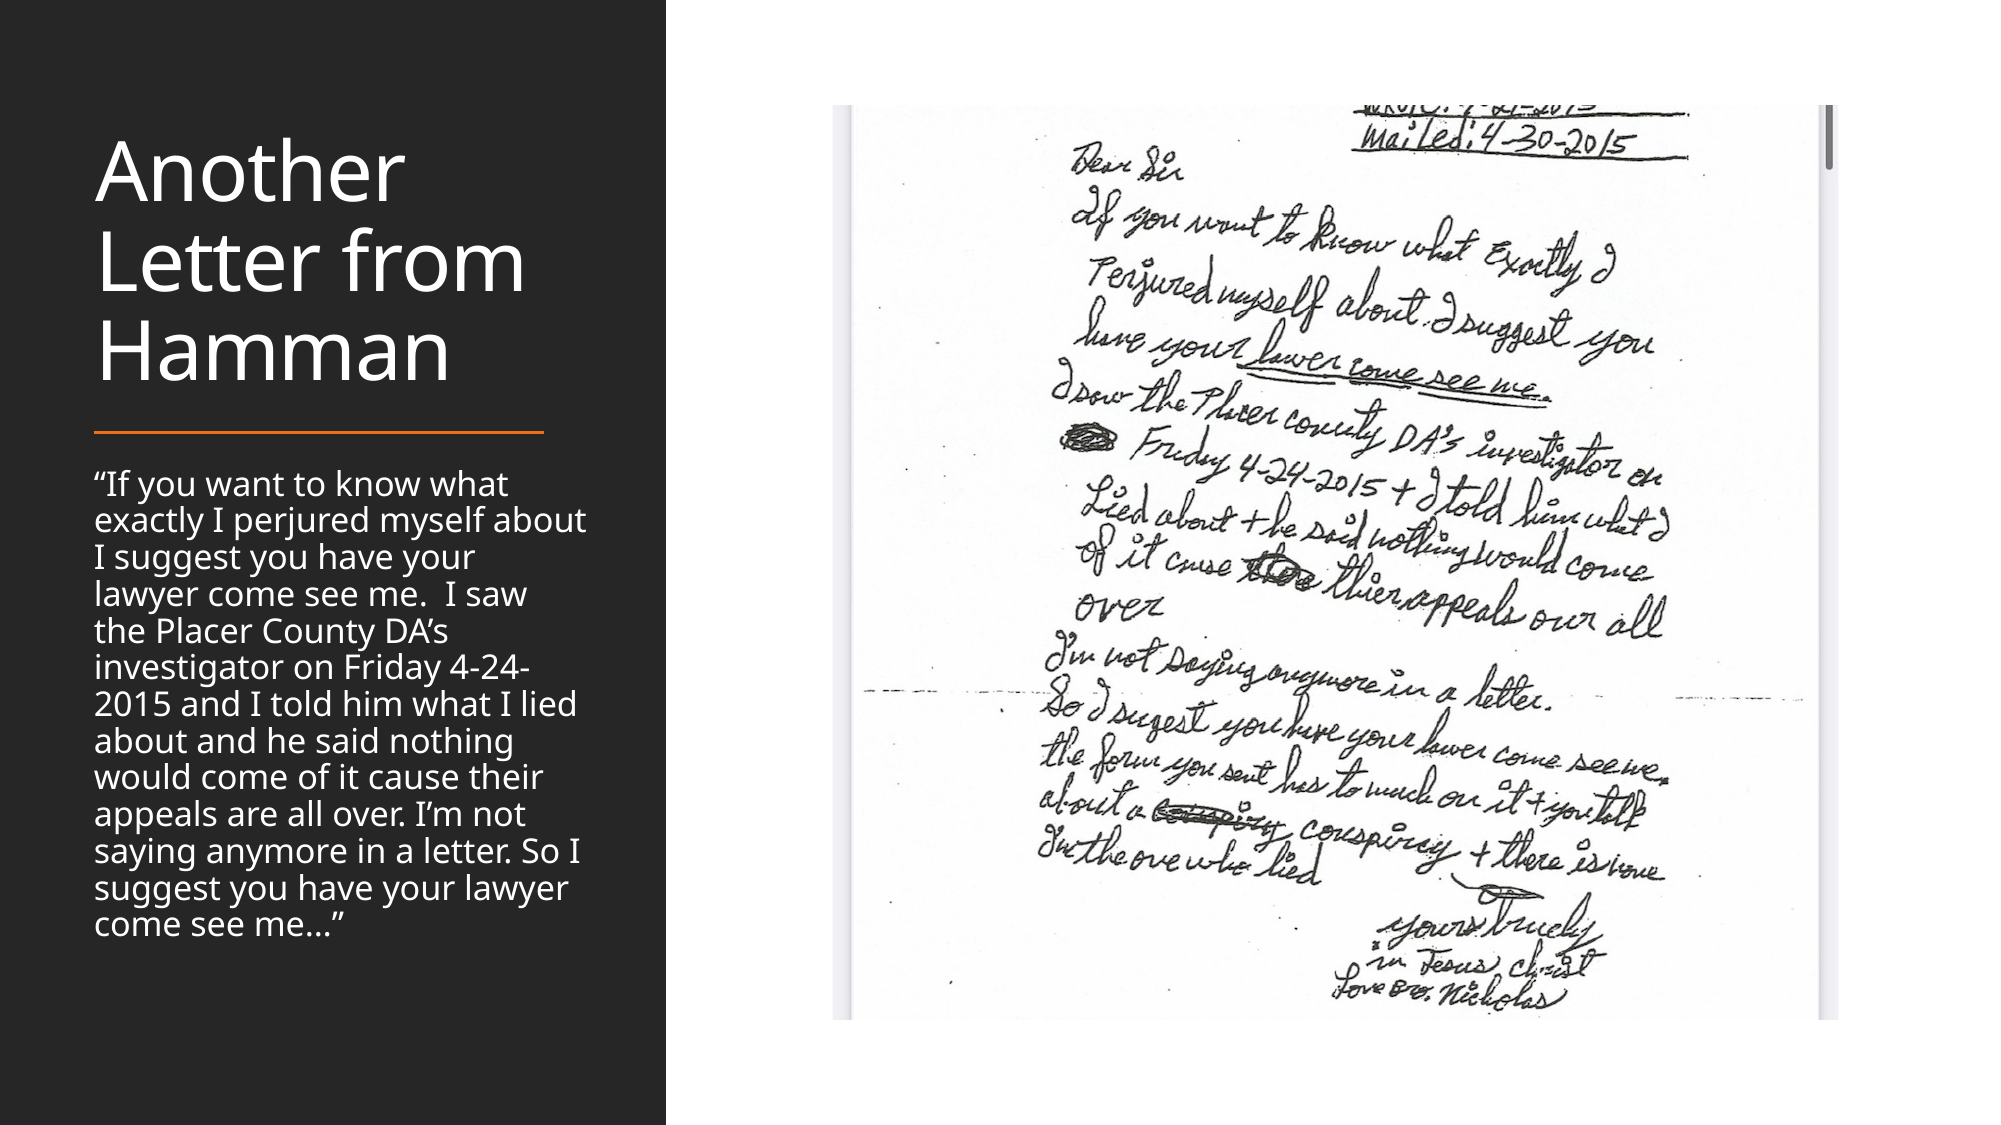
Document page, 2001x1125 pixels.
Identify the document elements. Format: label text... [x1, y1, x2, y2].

list “If you want to know what exactly I perjured myself about I suggest you have your lawyer come see me. I saw the Placer County DA’s investigator on Friday 4-24-2015 and I told him what I lied about and he said nothing would come of it cause their appeals are all over. I’m not saying anymore in a letter. So I suggest you have your lawyer come see me…” [93, 459, 587, 983]
text_box [0, 0, 667, 1125]
text_box [667, 0, 2000, 1125]
title Another Letter from Hamman [80, 84, 587, 407]
picture [832, 104, 1839, 1021]
